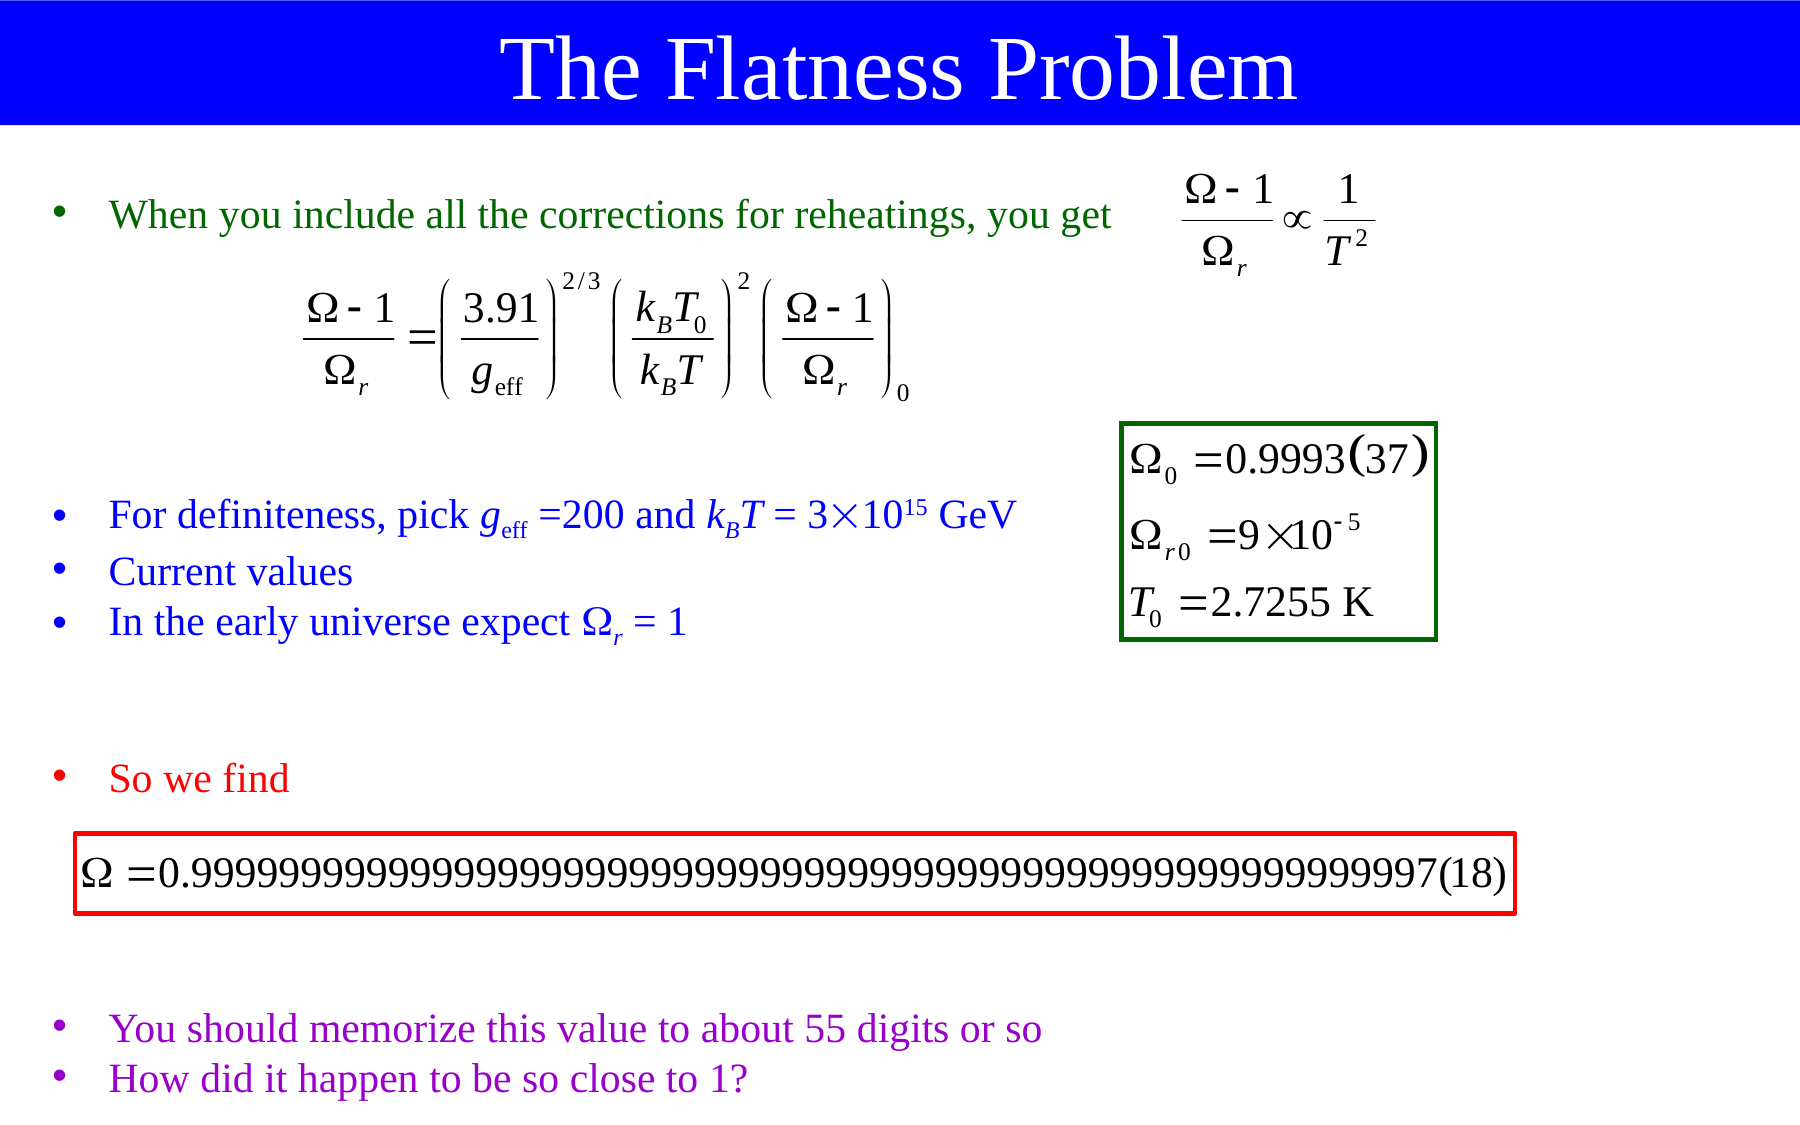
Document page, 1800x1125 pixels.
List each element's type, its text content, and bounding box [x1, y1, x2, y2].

text_box [75, 833, 1516, 846]
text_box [1174, 161, 1383, 287]
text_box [1123, 425, 1435, 638]
text_box The Flatness Problem [0, 0, 1800, 126]
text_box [74, 846, 1516, 906]
text_box When you include all the corrections for reheatings, you get For definiteness, pick geff =200 and kBT = 31015 GeV Current values In the early universe expect r = 1 So we find You should memorize this value to about 55 digits or so How did it happen to be so close to 1? [37, 178, 1714, 1108]
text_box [296, 262, 917, 413]
